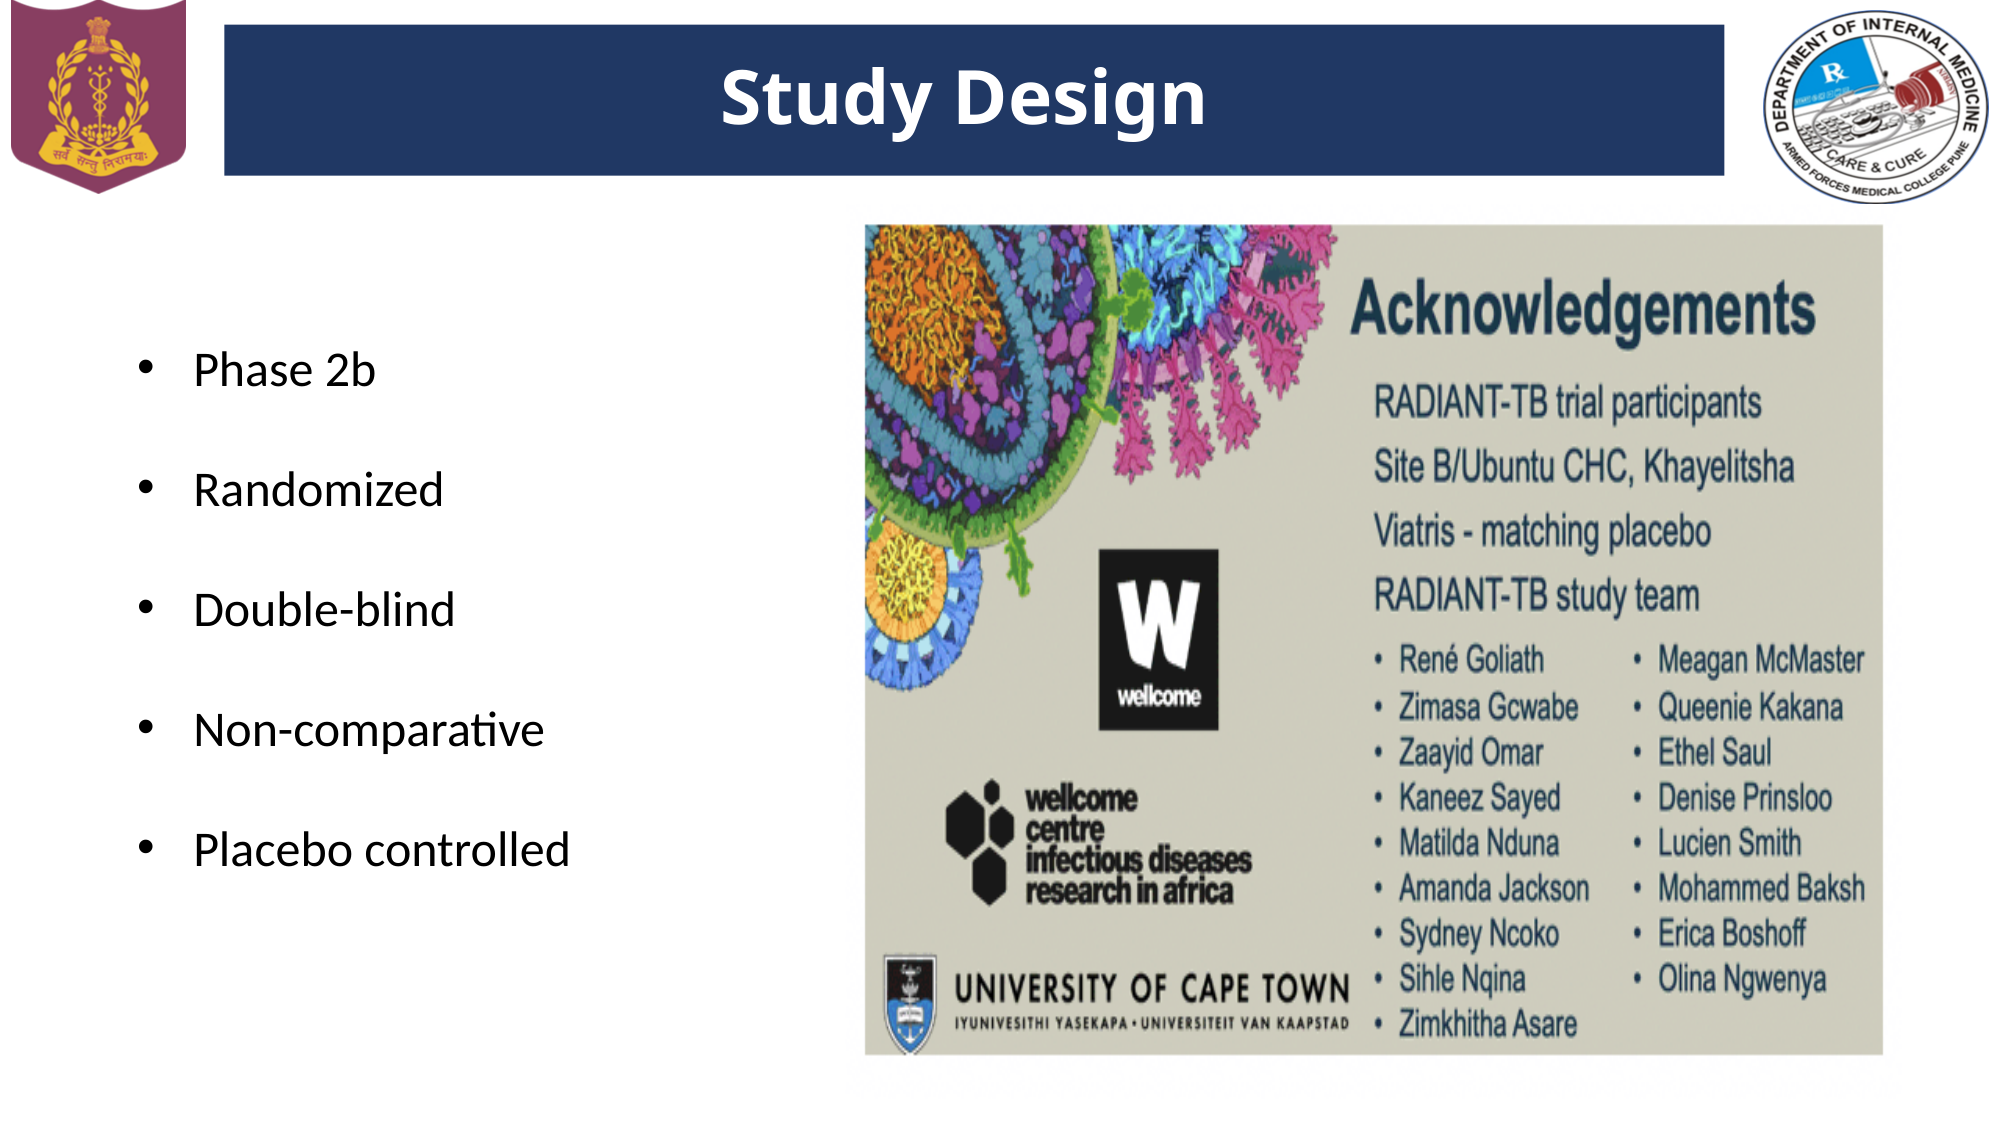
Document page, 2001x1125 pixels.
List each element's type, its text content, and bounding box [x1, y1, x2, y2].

picture [11, 0, 186, 194]
title Study Design [224, 24, 1725, 176]
picture [845, 10, 1989, 1101]
text_box Phase 2b Randomized Double-blind Non-comparative Placebo controlled [122, 328, 671, 884]
